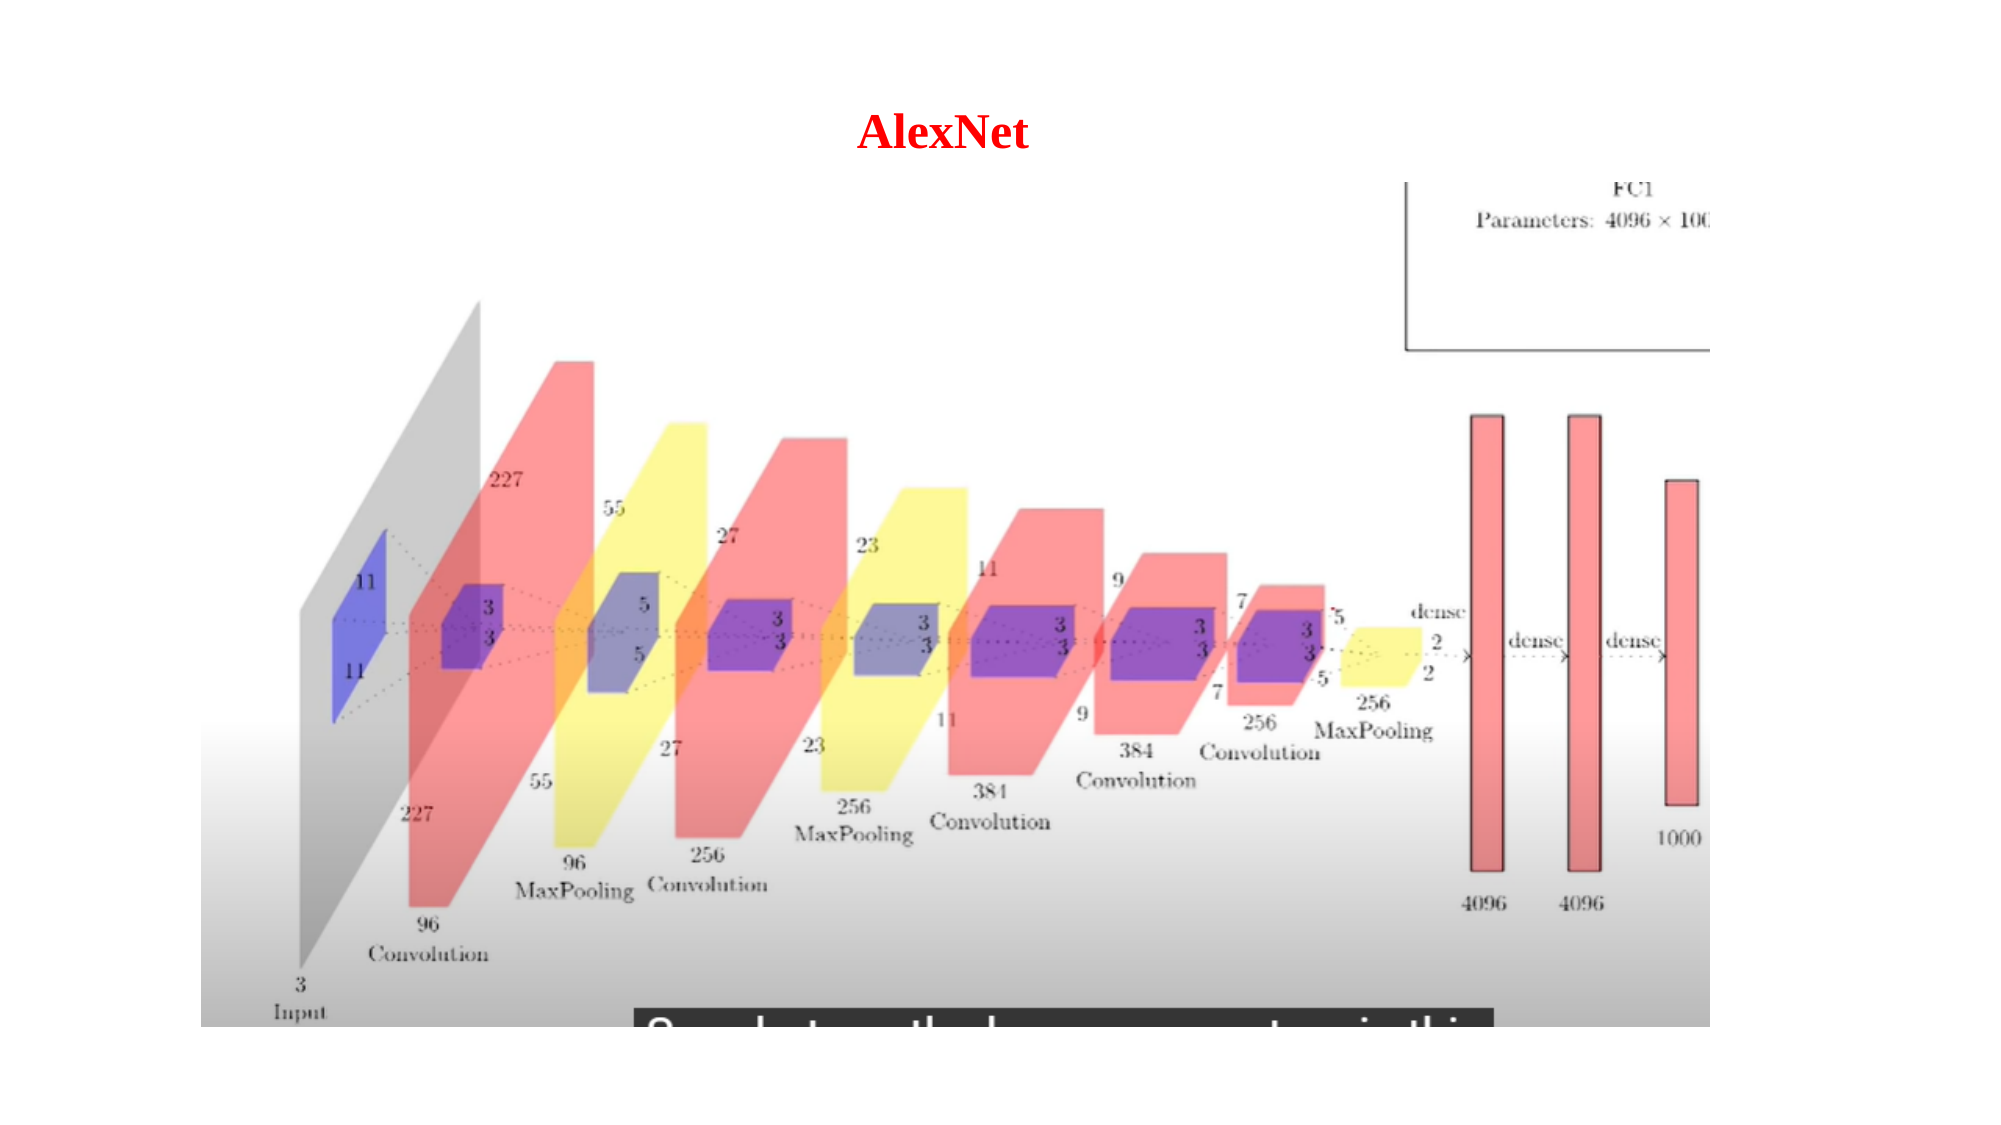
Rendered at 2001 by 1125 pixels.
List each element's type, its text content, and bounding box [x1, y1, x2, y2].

picture [201, 182, 1710, 1027]
text_box AlexNet [601, 97, 1286, 182]
